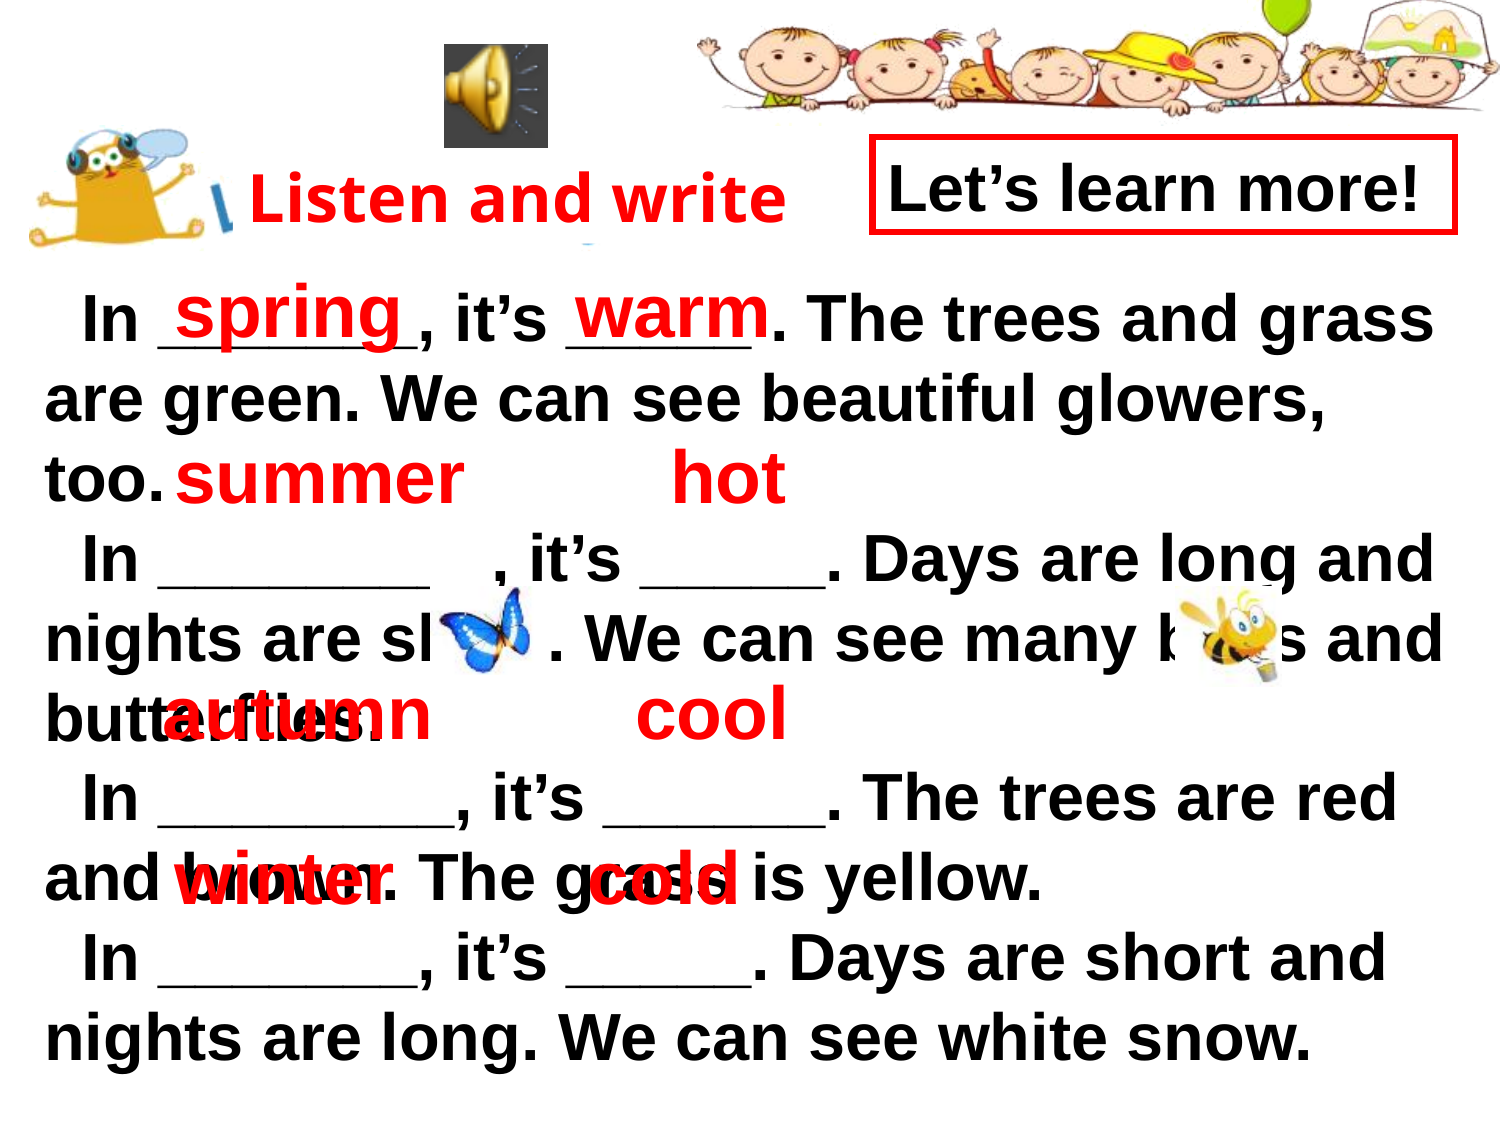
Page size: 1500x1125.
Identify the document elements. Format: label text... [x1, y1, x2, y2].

text_box hot [655, 420, 802, 526]
text_box Let’s learn more! [872, 137, 1456, 232]
text_box warm [561, 260, 787, 361]
text_box cold [573, 822, 757, 928]
text_box In _______, it’s _____ . The trees and grass are green. We can see beautiful glowers, too. In _________, it’s _____. Days are long and nights are short. We can see many bees and butterflies. In ________, it’s ______. The trees are red and brown. The grass is yellow. In _______, it’s _____. Days are short and nights are long. We can see white snow. [29, 267, 1468, 1082]
picture [430, 585, 550, 675]
text_box summer [159, 420, 482, 526]
text_box cool [620, 656, 805, 762]
picture [697, 0, 1500, 126]
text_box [29, 125, 830, 253]
picture [1174, 585, 1282, 687]
text_box autumn [147, 656, 449, 762]
text_box winter [159, 822, 411, 928]
picture [442, 42, 550, 150]
text_box spring [159, 260, 419, 361]
